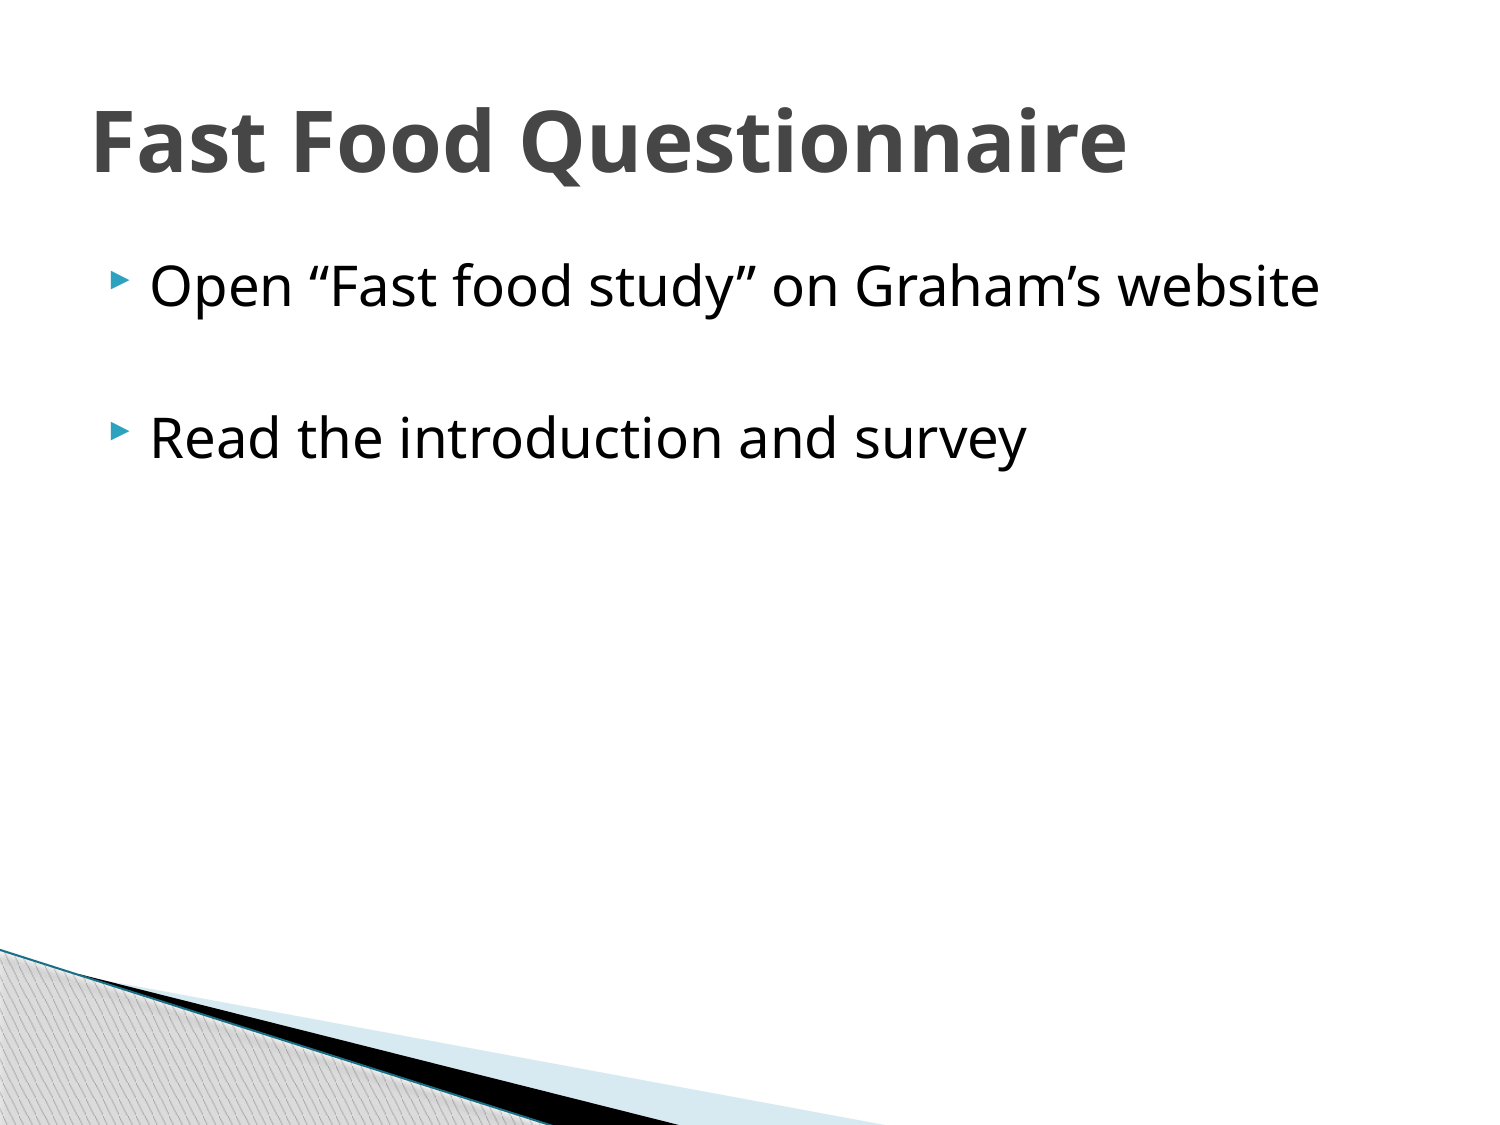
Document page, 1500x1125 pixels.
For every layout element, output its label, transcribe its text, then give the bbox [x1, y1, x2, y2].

list Open “Fast food study” on Graham’s website Read the introduction and survey [75, 243, 1425, 986]
title Fast Food Questionnaire [75, 45, 1425, 233]
